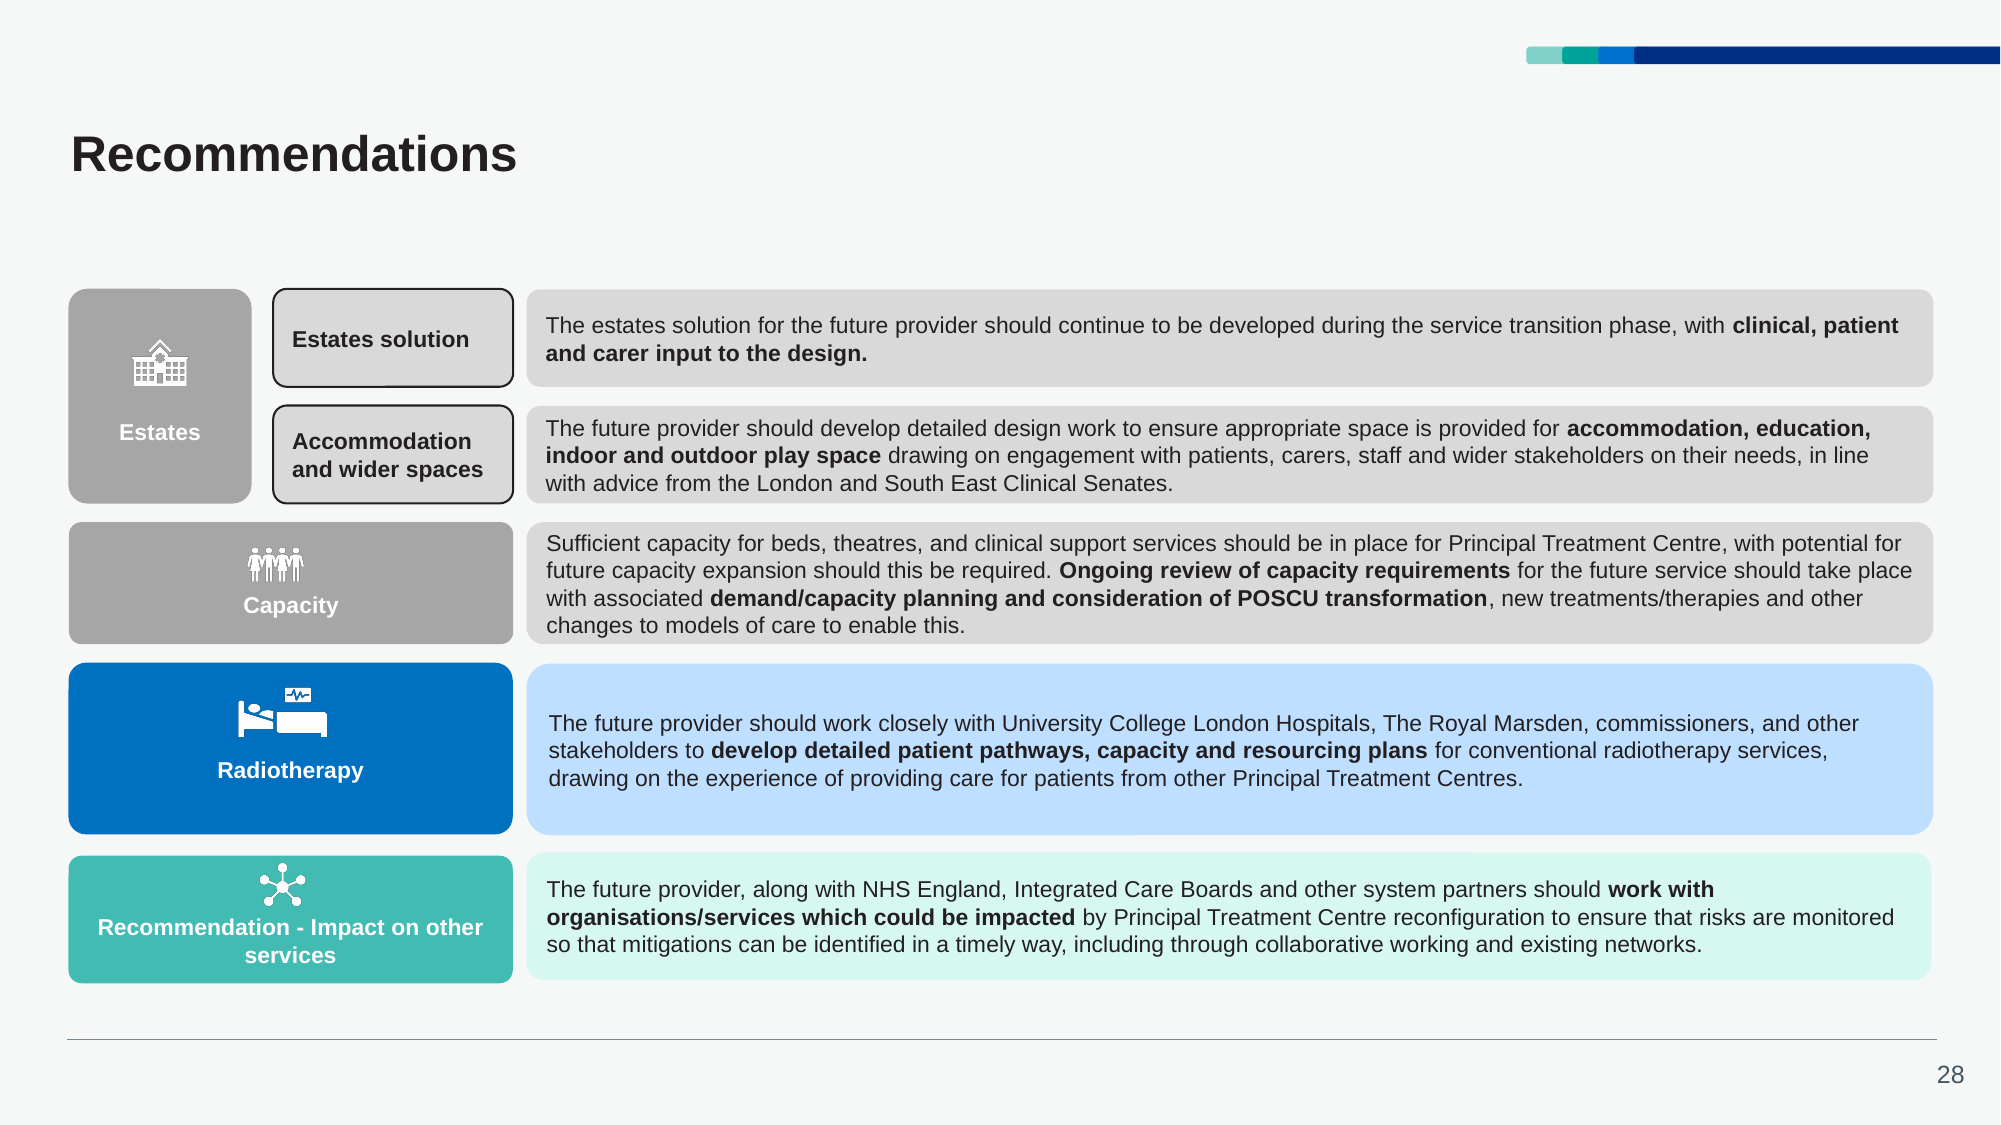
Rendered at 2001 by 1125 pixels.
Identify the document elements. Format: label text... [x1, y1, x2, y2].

picture [234, 676, 331, 749]
text_box Sufficient capacity for beds, theatres, and clinical support services should be in place for Principal Treatment Centre, with potential for future capacity expansion should this be required. Ongoing review of capacity requirements for the future service should take place with associated demand/capacity planning and consideration of POSCU transformation, new treatments/therapies and other changes to models of care to enable this. [525, 521, 1935, 646]
text_box Capacity [67, 521, 515, 646]
picture [1513, 41, 2001, 71]
picture [127, 330, 193, 397]
text_box The estates solution for the future provider should continue to be developed during the service transition phase, with clinical, patient and carer input to the design. [525, 288, 1935, 388]
title Recommendations [70, 114, 1942, 257]
text_box Estates [67, 287, 253, 505]
text_box Radiotherapy [67, 661, 514, 836]
text_box The future provider should develop detailed design work to ensure appropriate space is provided for accommodation, education, indoor and outdoor play space drawing on engagement with patients, carers, staff and wider stakeholders on their needs, in line with advice from the London and South East Clinical Senates. [525, 404, 1935, 505]
text_box Recommendation - Impact on other services [67, 854, 514, 985]
text_box The future provider should work closely with University College London Hospitals, The Royal Marsden, commissioners, and other stakeholders to develop detailed patient pathways, capacity and resourcing plans for conventional radiotherapy services, drawing on the experience of providing care for patients from other Principal Treatment Centres. [525, 662, 1935, 837]
picture [243, 535, 308, 594]
text_box The future provider, along with NHS England, Integrated Care Boards and other system partners should work with organisations/services which could be impacted by Principal Treatment Centre reconfiguration to ensure that risks are monitored so that mitigations can be identified in a timely way, including through collaborative working and existing networks. [525, 851, 1933, 982]
picture [253, 855, 312, 914]
text_box Estates solution [272, 287, 515, 388]
text_box Accommodation and wider spaces [272, 404, 515, 505]
